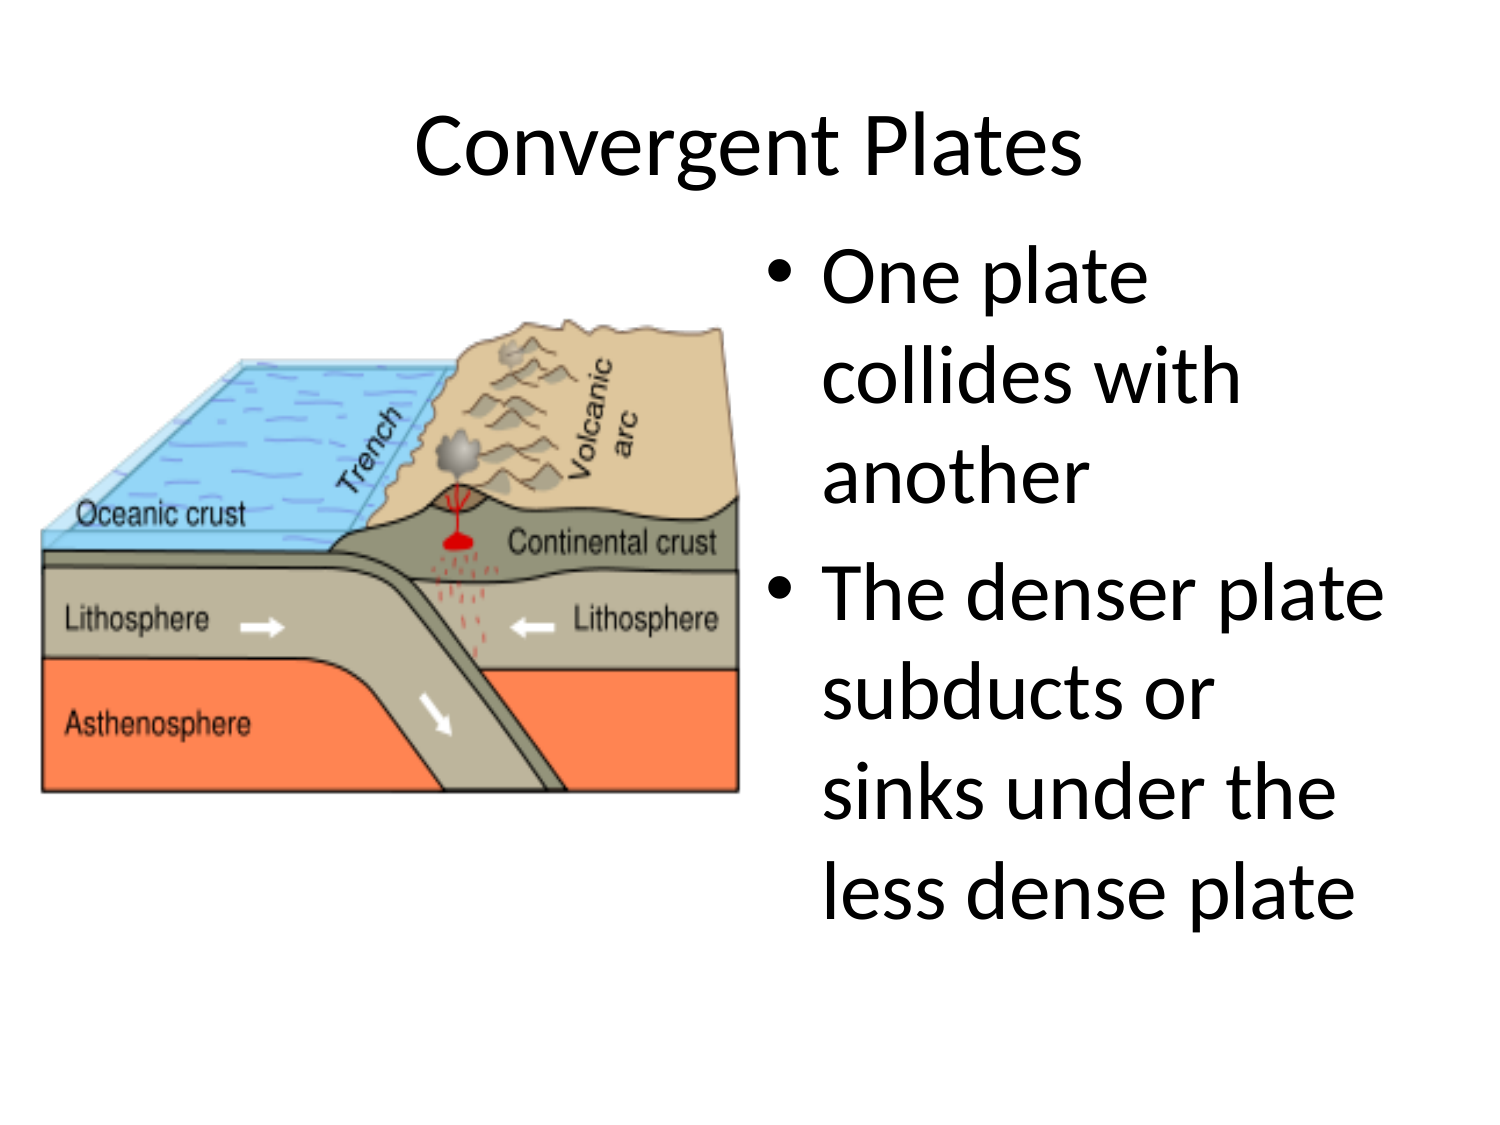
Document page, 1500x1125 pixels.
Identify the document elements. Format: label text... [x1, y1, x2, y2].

title Convergent Plates [75, 45, 1425, 233]
list One plate collides with another The denser plate subducts or sinks under the less dense plate [750, 212, 1413, 956]
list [37, 312, 745, 797]
